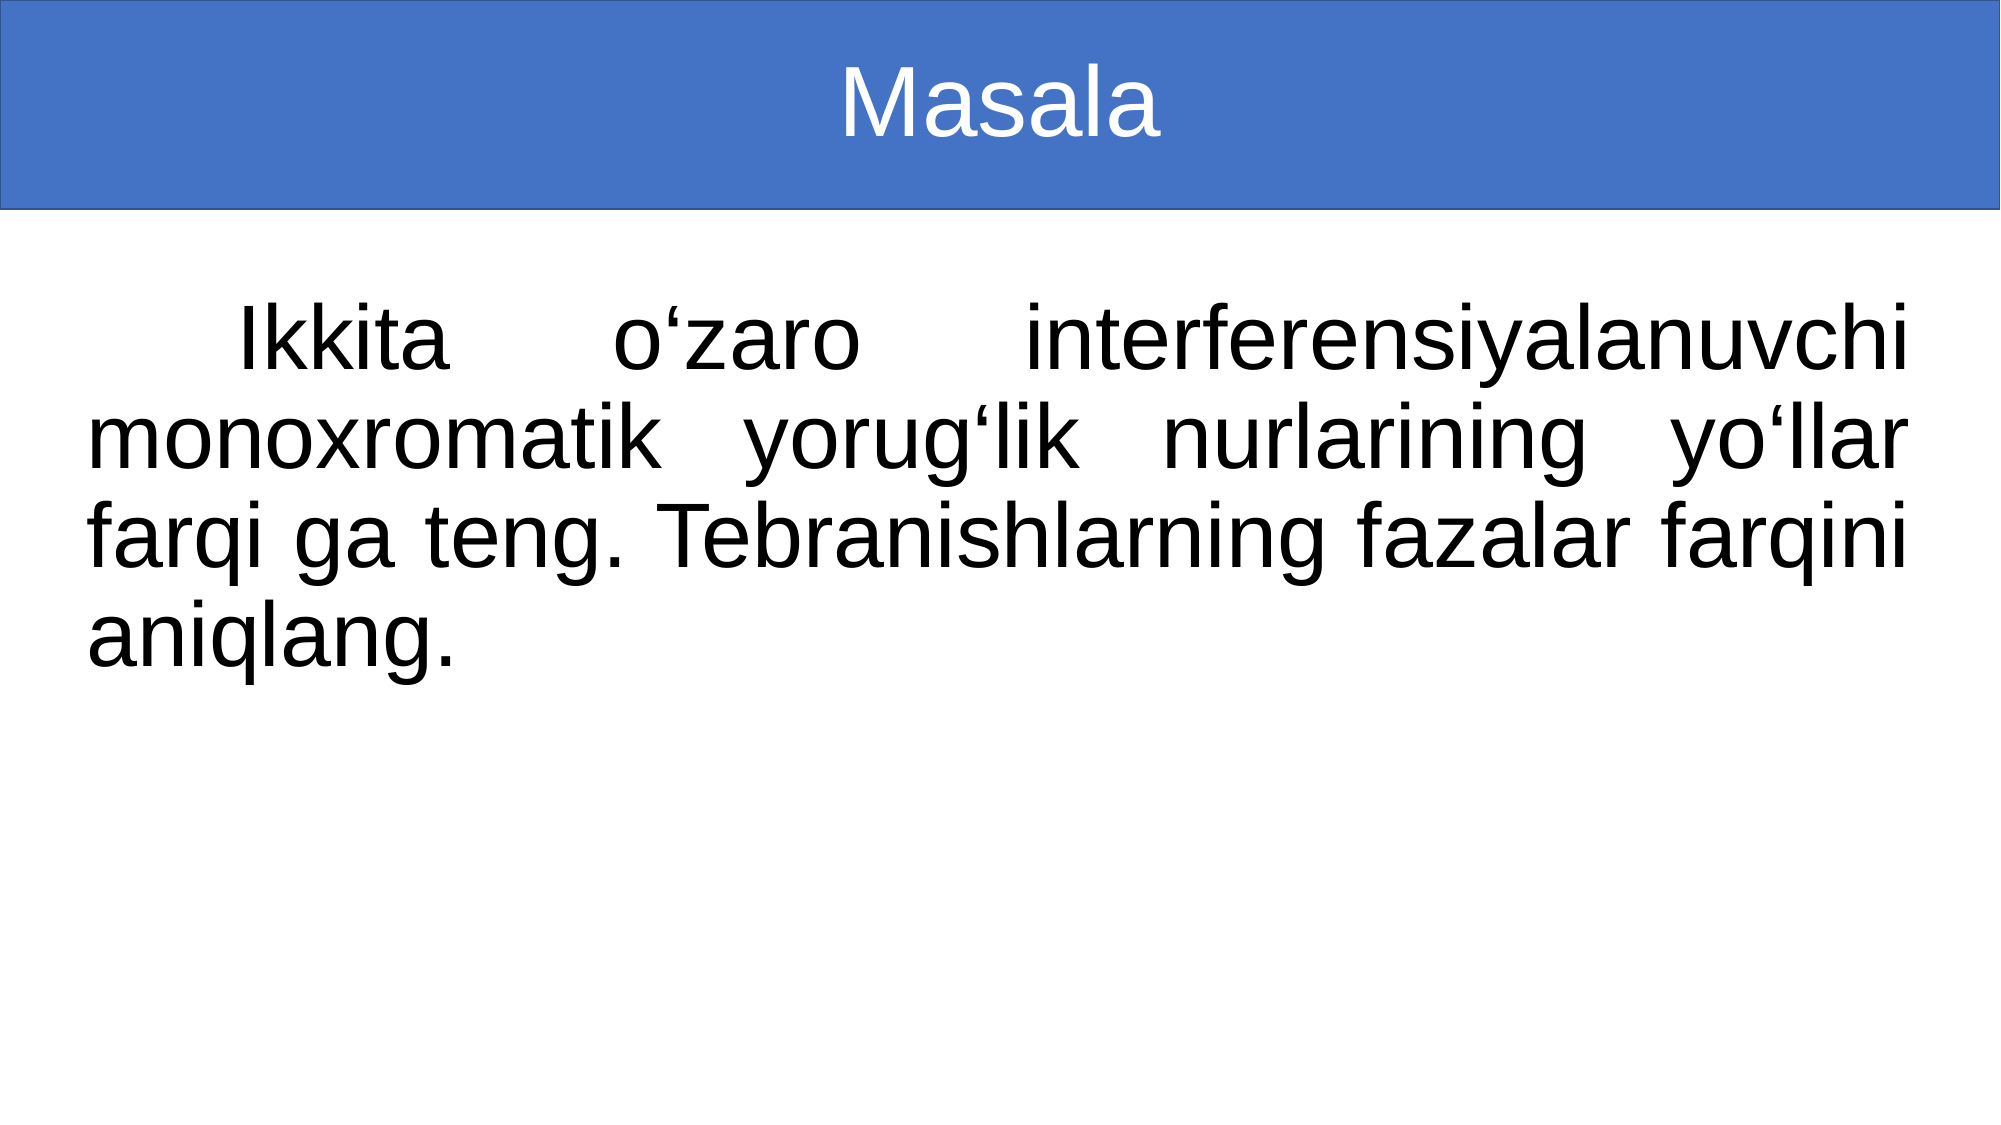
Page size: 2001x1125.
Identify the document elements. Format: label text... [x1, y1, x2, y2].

title Masala [0, 0, 2000, 210]
